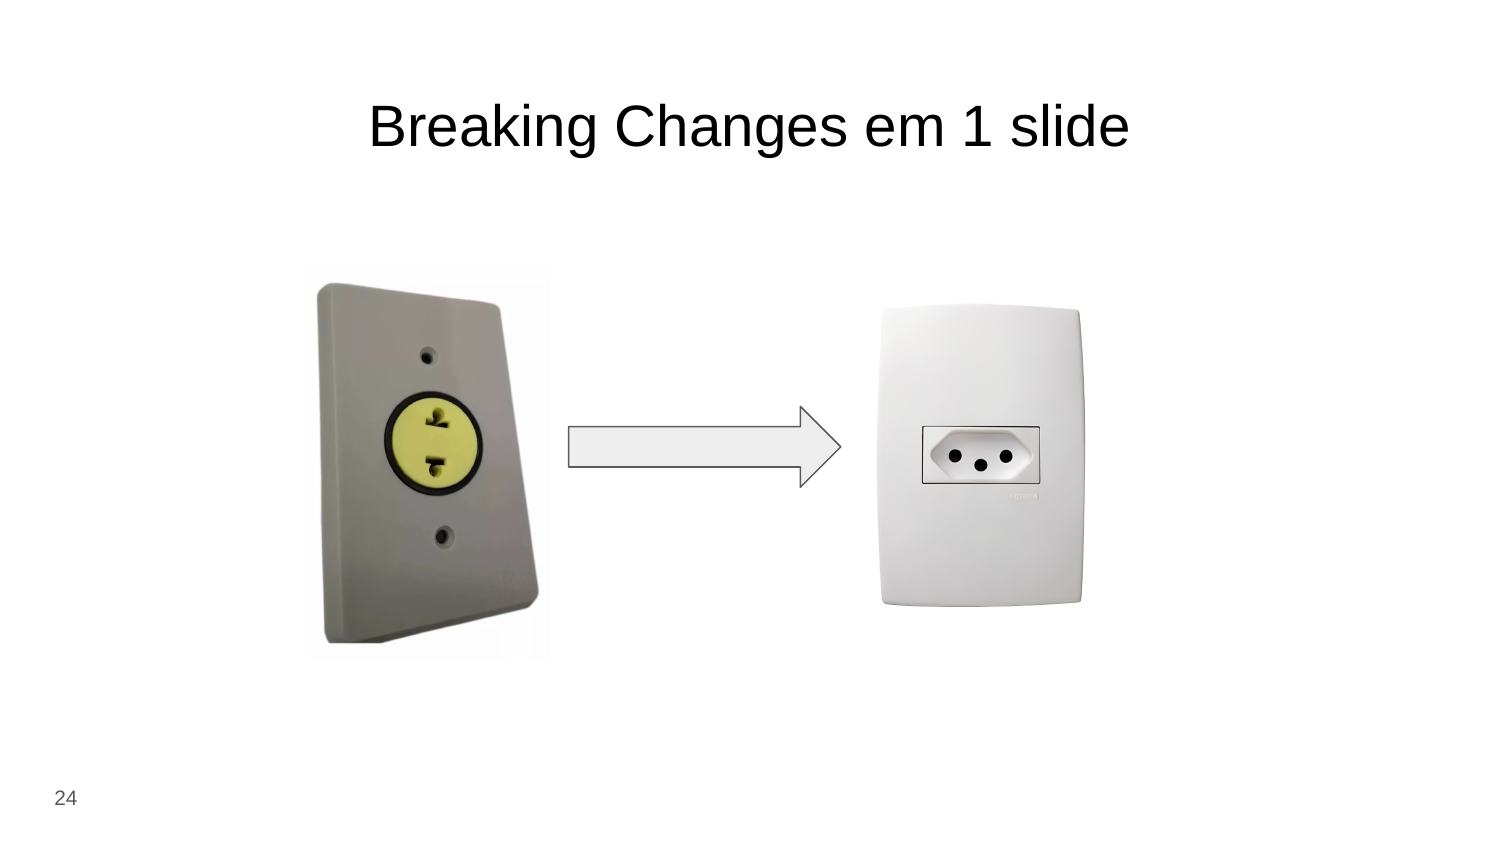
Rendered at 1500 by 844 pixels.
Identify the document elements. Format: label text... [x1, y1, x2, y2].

picture [304, 263, 550, 662]
picture [728, 202, 1229, 703]
title Breaking Changes em 1 slide [51, 72, 1449, 167]
text_box [568, 426, 723, 468]
slide_number ‹#› [2, 764, 93, 830]
